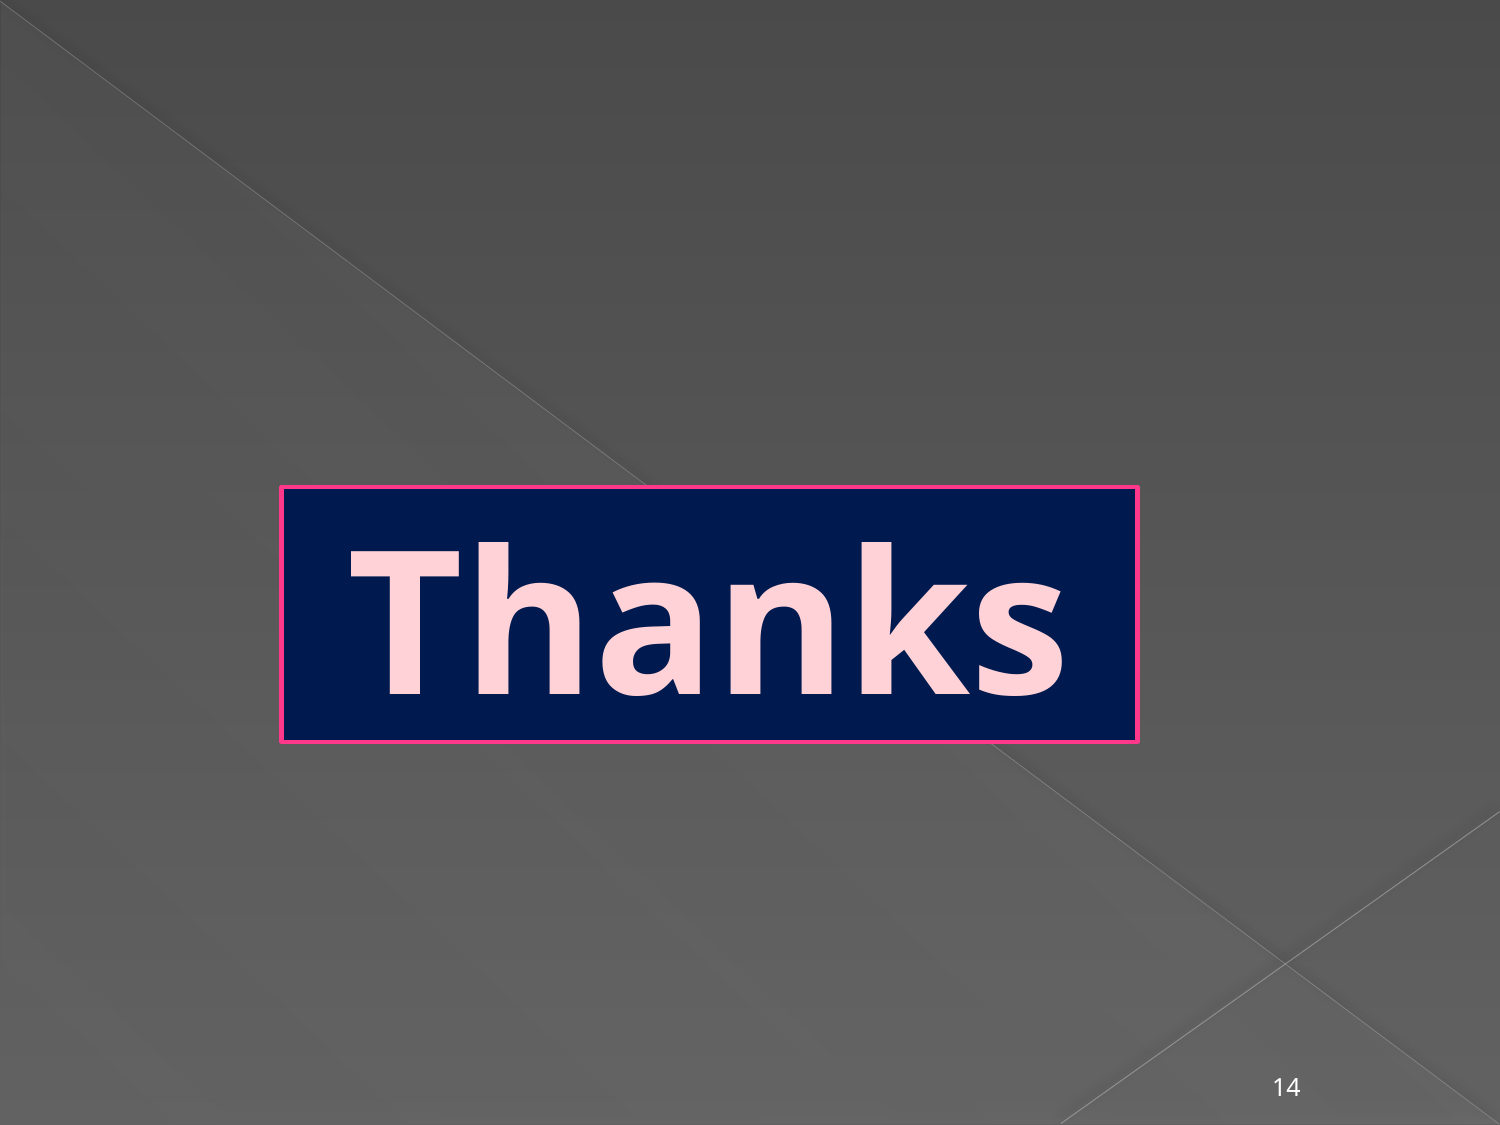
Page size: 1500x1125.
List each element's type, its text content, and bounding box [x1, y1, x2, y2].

slide_number 14 [1245, 1063, 1328, 1113]
text_box Thanks [279, 485, 1140, 744]
